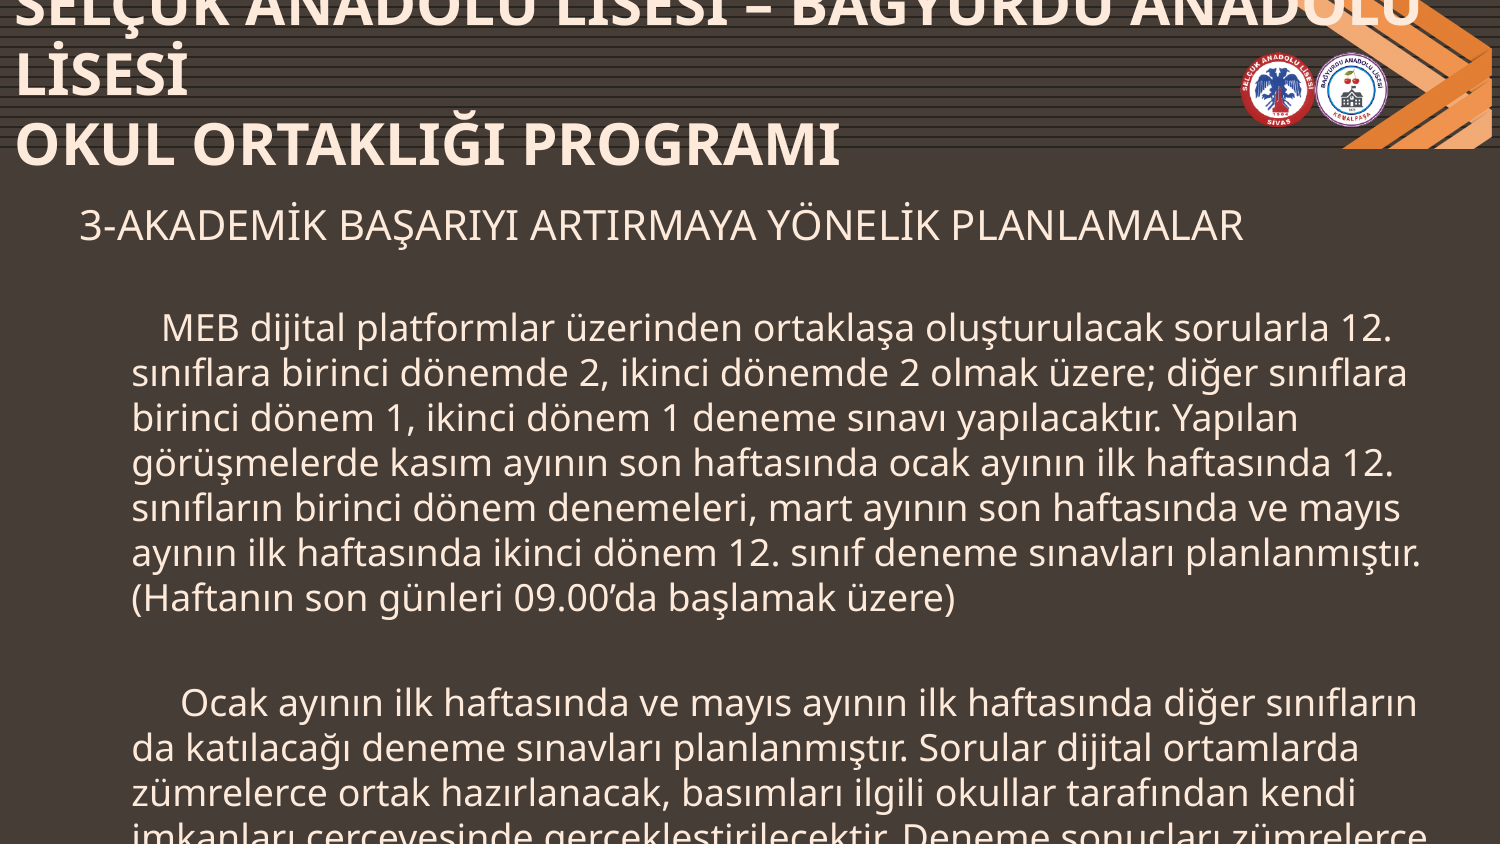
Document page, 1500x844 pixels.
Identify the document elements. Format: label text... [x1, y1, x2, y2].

list 3-AKADEMİK BAŞARIYI ARTIRMAYA YÖNELİK PLANLAMALAR [64, 185, 1459, 262]
picture [0, 146, 1500, 844]
title SELÇUK ANADOLU LİSESİ – BAĞYURDU ANADOLU LİSESİ OKUL ORTAKLIĞI PROGRAMI [0, 0, 1500, 146]
list MEB dijital platformlar üzerinden ortaklaşa oluşturulacak sorularla 12. sınıflara birinci dönemde 2, ikinci dönemde 2 olmak üzere; diğer sınıflara birinci dönem 1, ikinci dönem 1 deneme sınavı yapılacaktır. Yapılan görüşmelerde kasım ayının son haftasında ocak ayının ilk haftasında 12. sınıfların birinci dönem denemeleri, mart ayının son haftasında ve mayıs ayının ilk haftasında ikinci dönem 12. sınıf deneme sınavları planlanmıştır. (Haftanın son günleri 09.00’da başlamak üzere) Ocak ayının ilk haftasında ve mayıs ayının ilk haftasında diğer sınıfların da katılacağı deneme sınavları planlanmıştır. Sorular dijital ortamlarda zümrelerce ortak hazırlanacak, basımları ilgili okullar tarafından kendi imkanları çerçevesinde gerçekleştirilecektir. Deneme sonuçları zümrelerce ortak değerlendirilecek, rapor halinde okul müdürlüklerine sunulacaktır. [66, 296, 1461, 788]
picture [1240, 52, 1389, 127]
